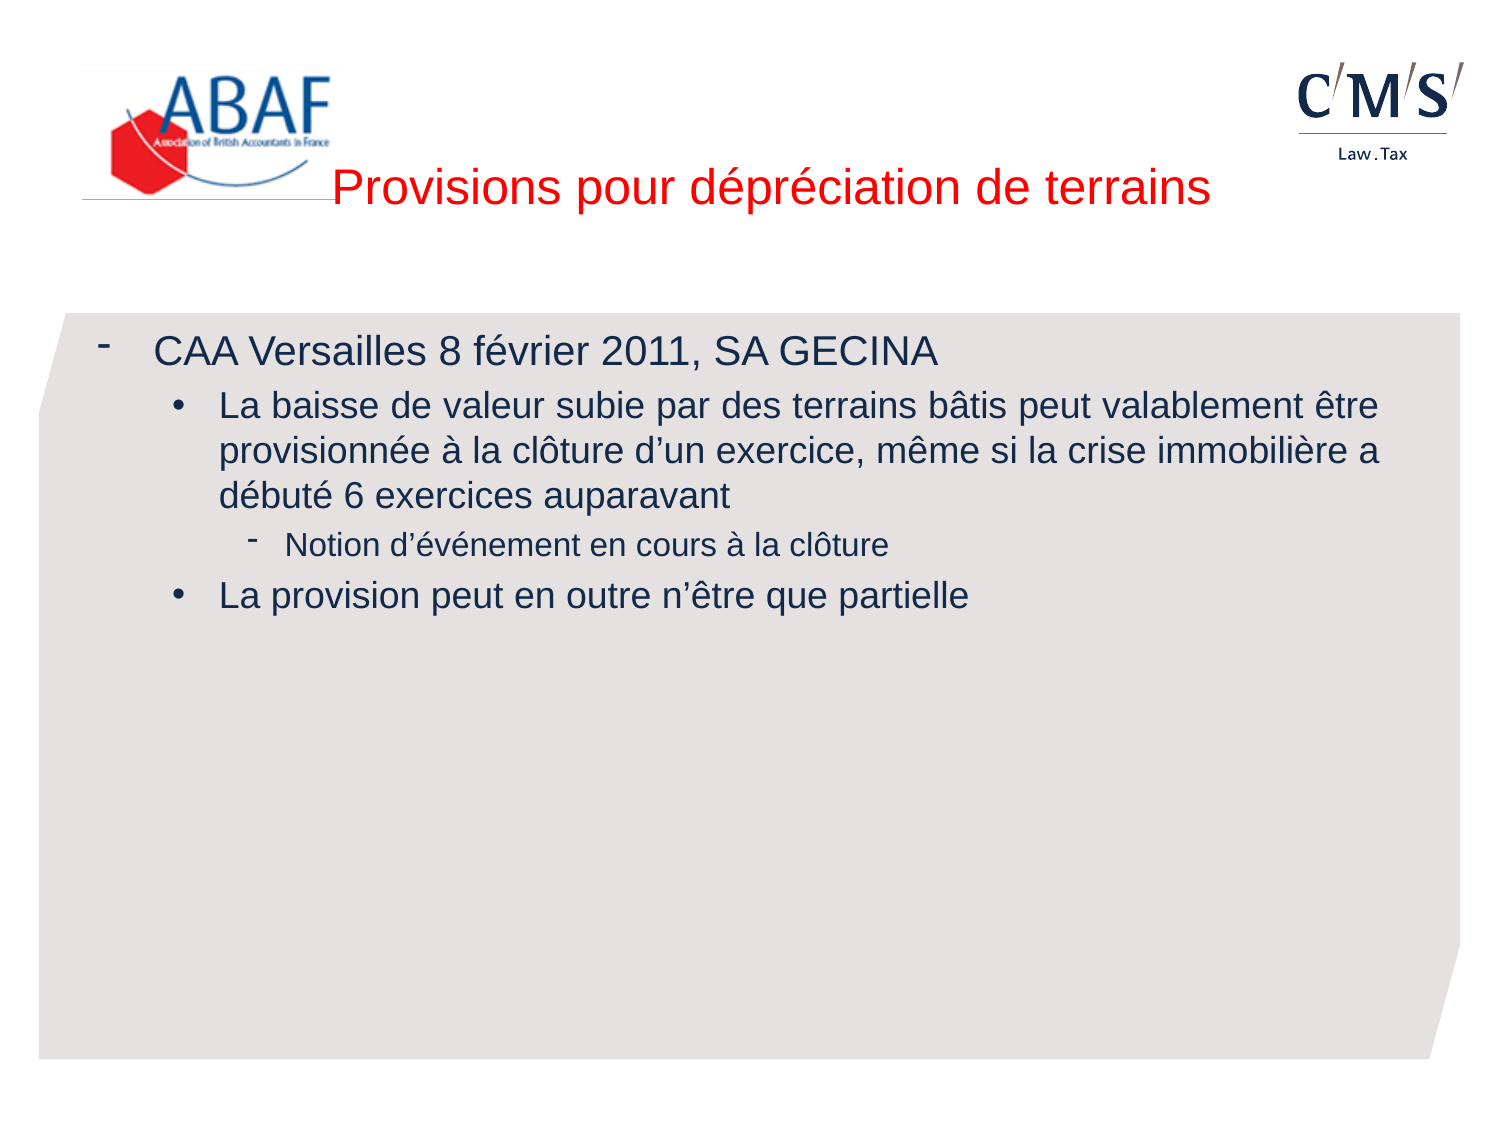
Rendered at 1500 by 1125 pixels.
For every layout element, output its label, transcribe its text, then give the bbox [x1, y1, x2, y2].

list CAA Versailles 8 février 2011, SA GECINA La baisse de valeur subie par des terrains bâtis peut valablement être provisionnée à la clôture d’un exercice, même si la crise immobilière a débuté 6 exercices auparavant Notion d’événement en cours à la clôture La provision peut en outre n’être que partielle [81, 316, 1395, 992]
title Provisions pour dépréciation de terrains [87, 99, 1401, 223]
picture [82, 70, 340, 200]
